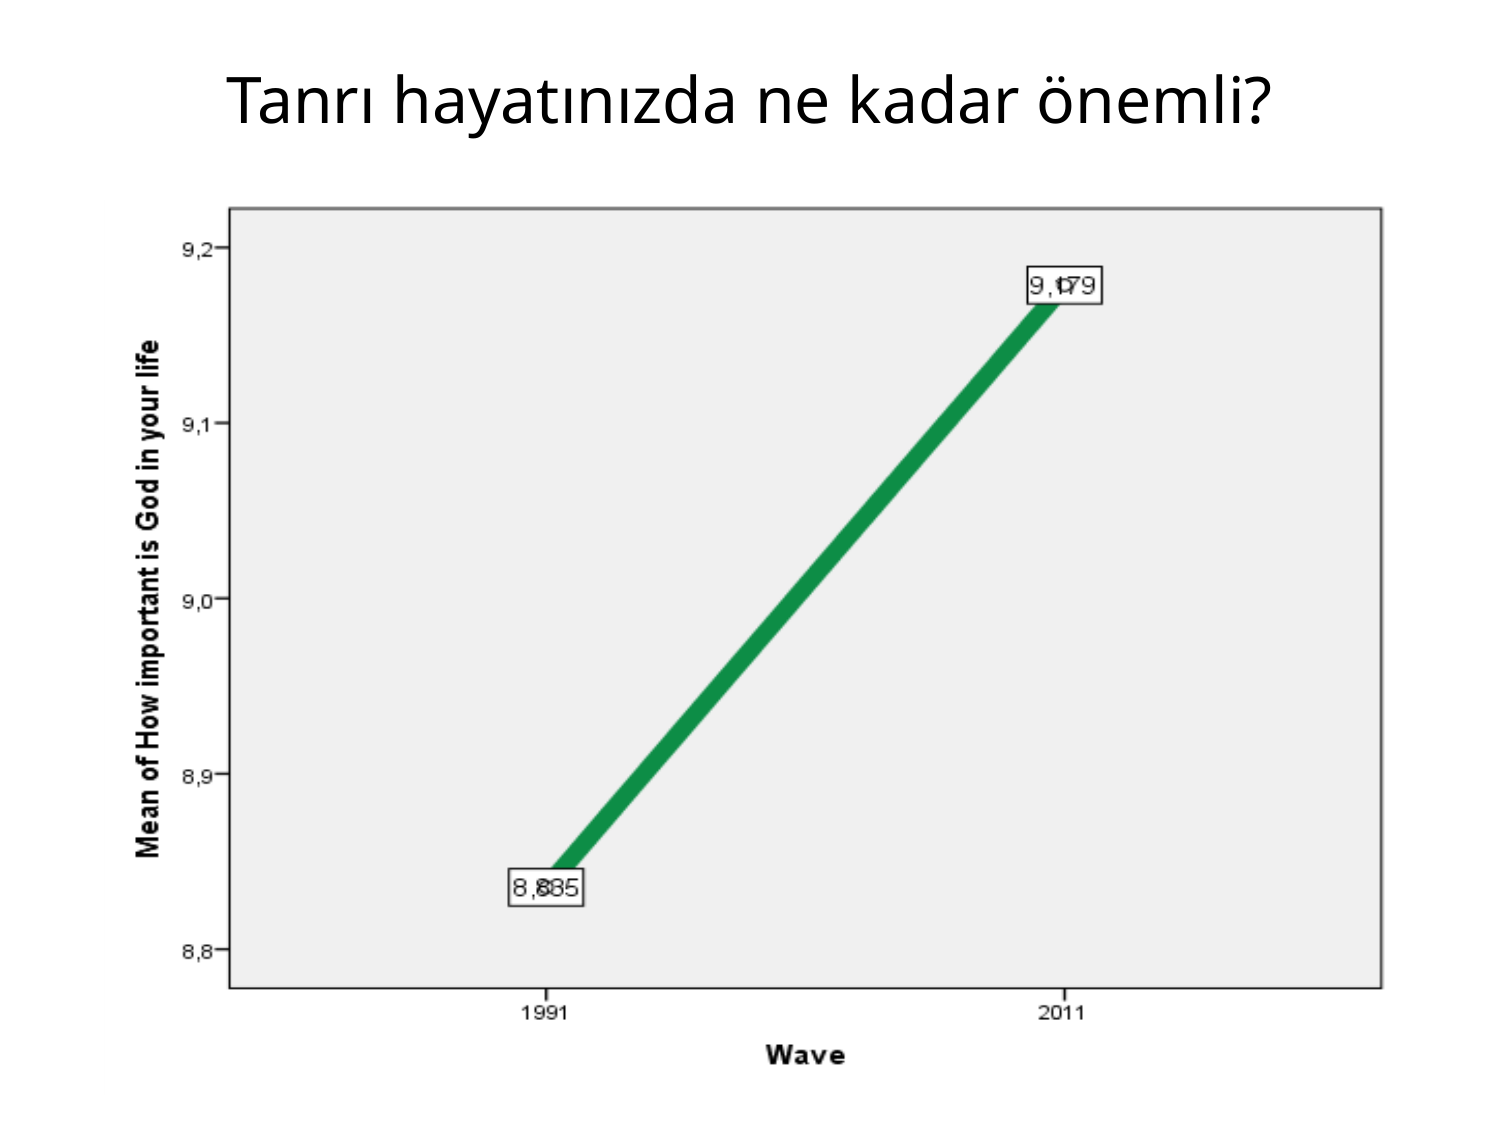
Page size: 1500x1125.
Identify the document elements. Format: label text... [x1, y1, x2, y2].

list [103, 200, 1397, 1095]
title Tanrı hayatınızda ne kadar önemli? [103, 59, 1397, 146]
